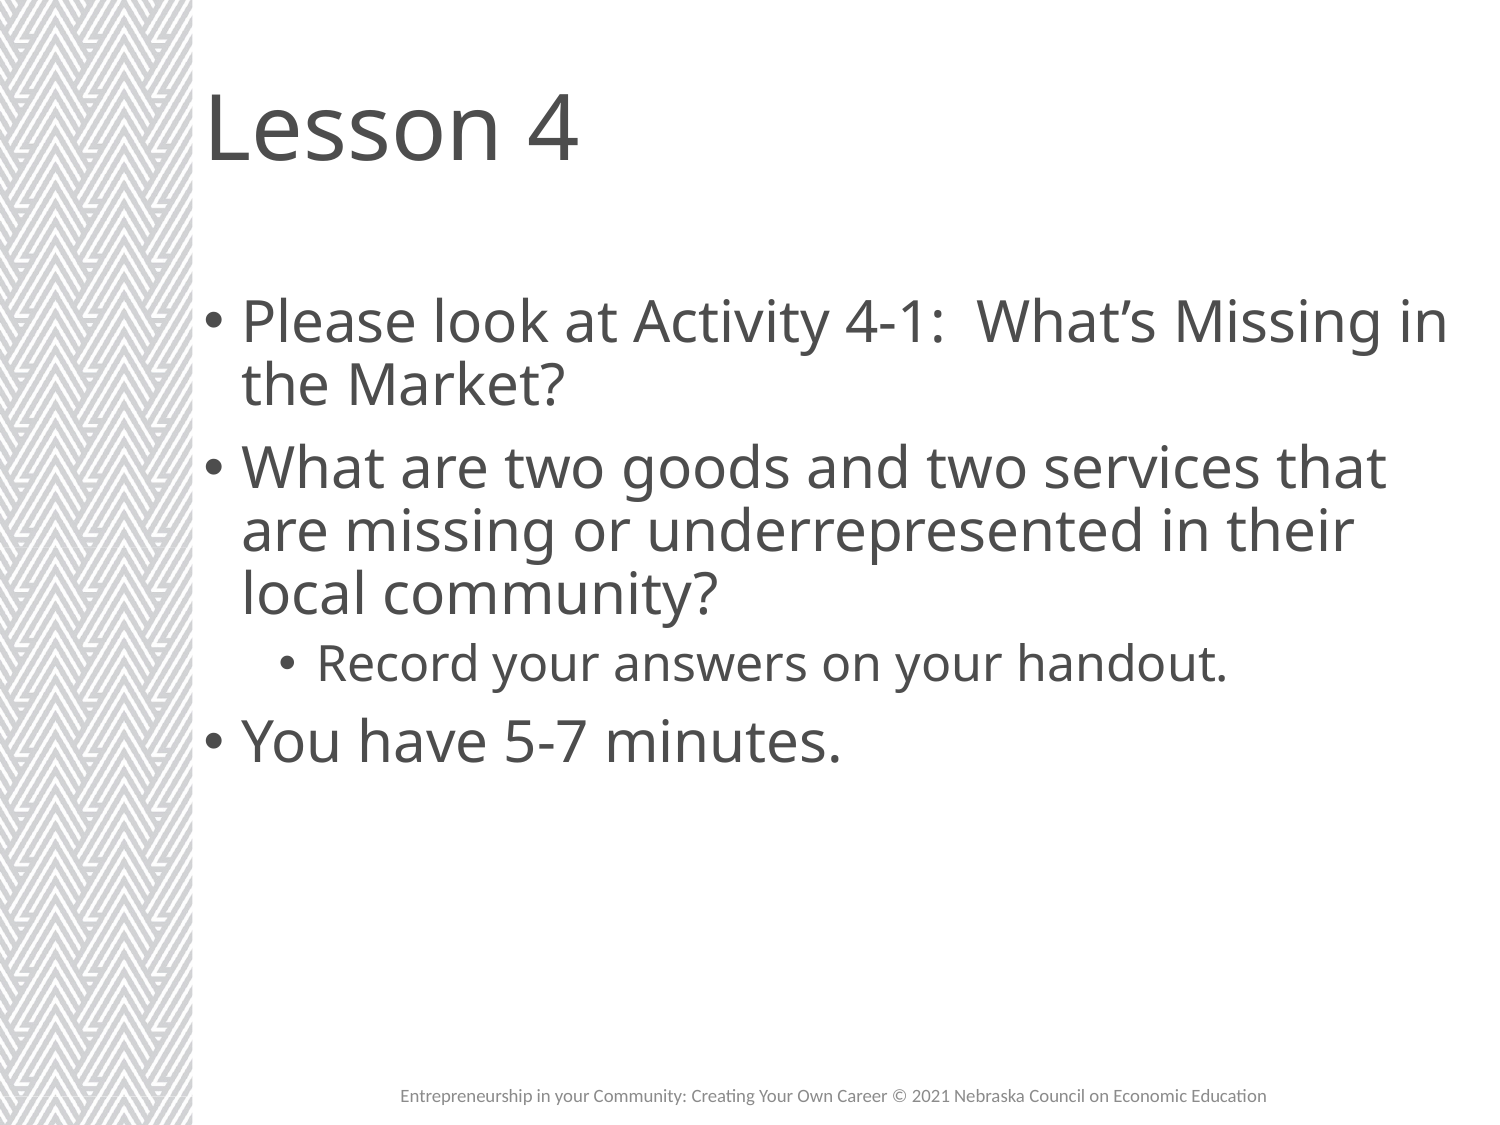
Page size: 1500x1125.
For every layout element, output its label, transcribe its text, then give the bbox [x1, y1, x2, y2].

list Please look at Activity 4-1: What’s Missing in the Market? What are two goods and two services that are missing or underrepresented in their local community? Record your answers on your handout. You have 5-7 minutes. [188, 284, 1483, 999]
picture [0, 0, 1500, 1125]
title Lesson 4 [188, 22, 1483, 240]
footer Entrepreneurship in your Community: Creating Your Own Career © 2021 Nebraska Council on Economic Education [188, 1065, 1483, 1125]
